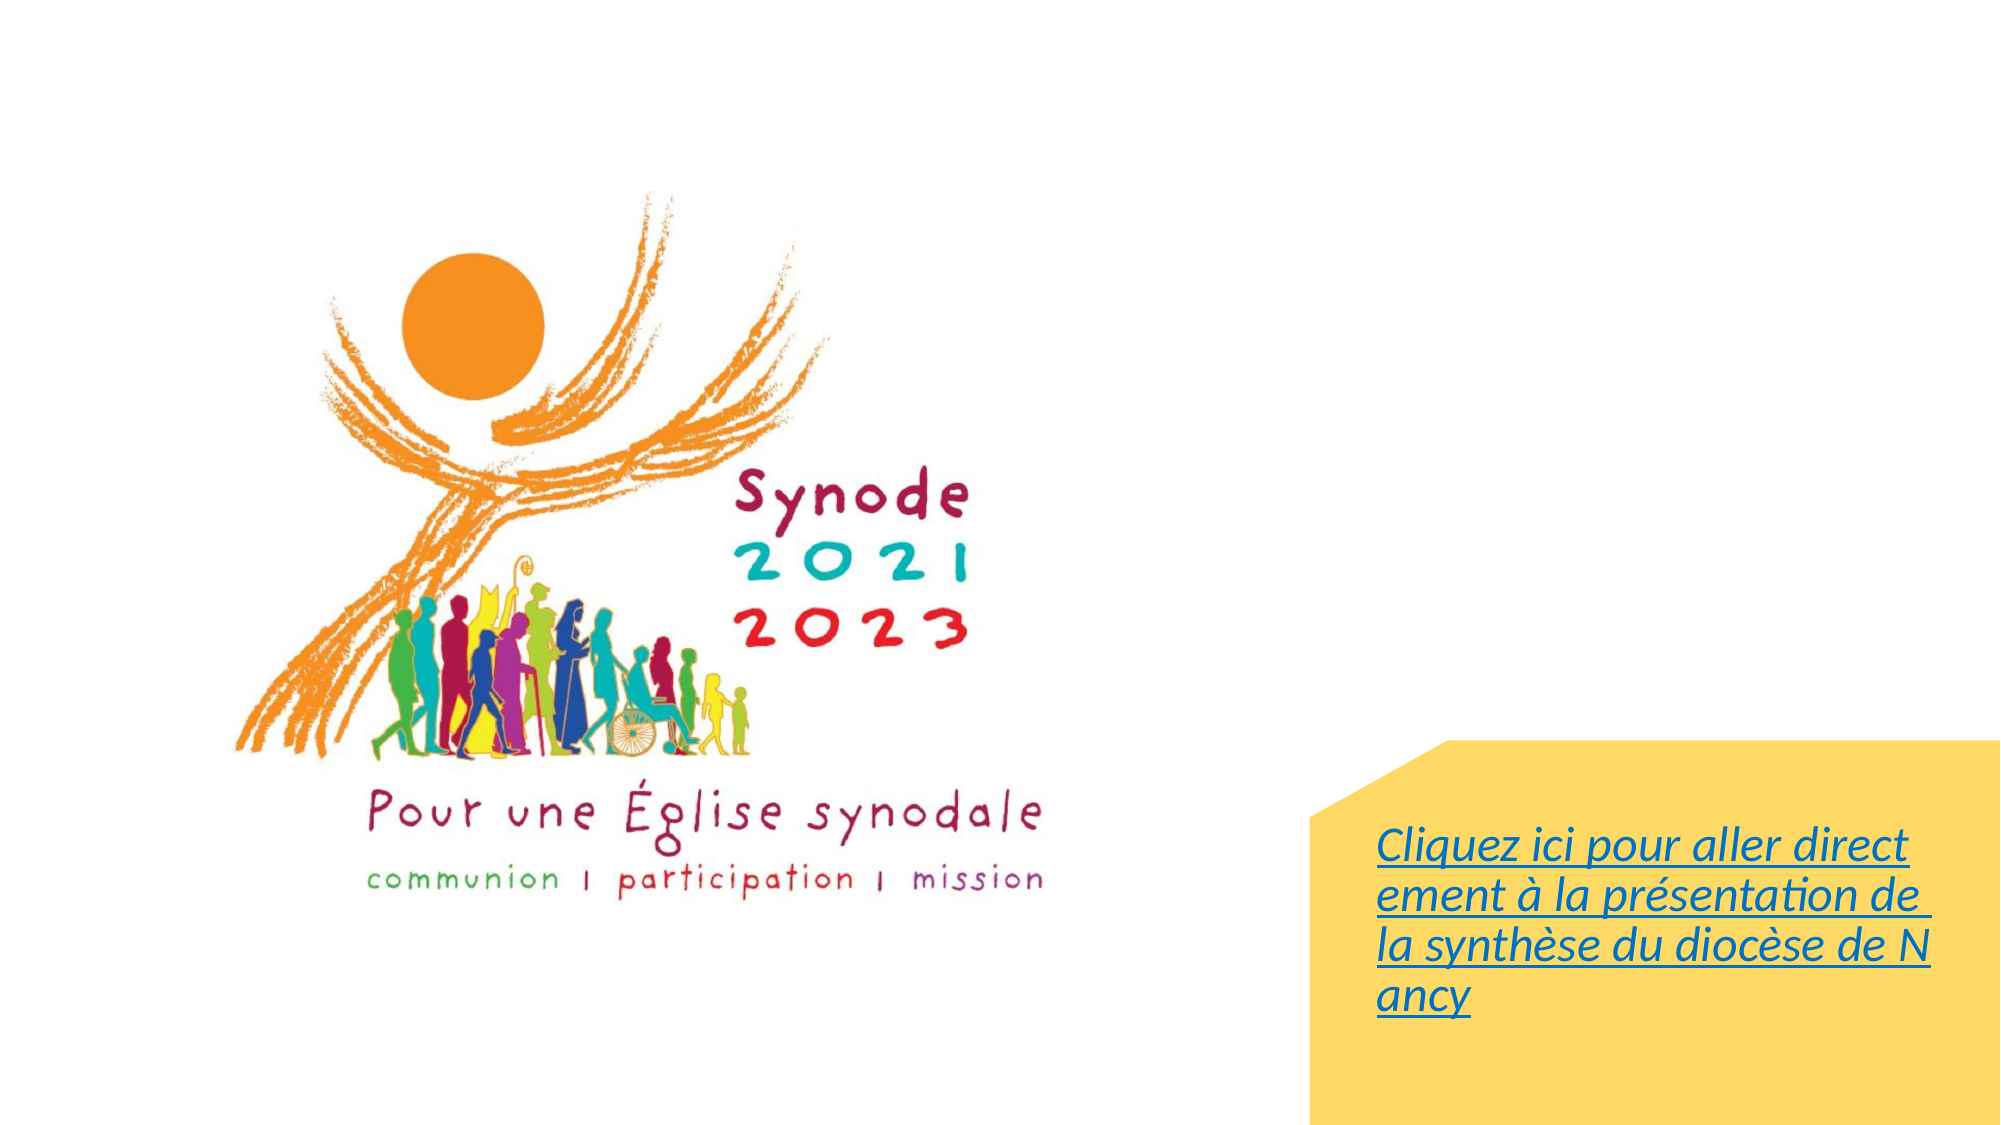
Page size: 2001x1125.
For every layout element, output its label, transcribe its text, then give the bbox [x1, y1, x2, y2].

text_box [1308, 739, 2000, 1125]
picture [134, 191, 1247, 904]
text_box Cliquez ici pour aller directement à la présentation de la synthèse du diocèse de Nancy [1362, 803, 1948, 879]
